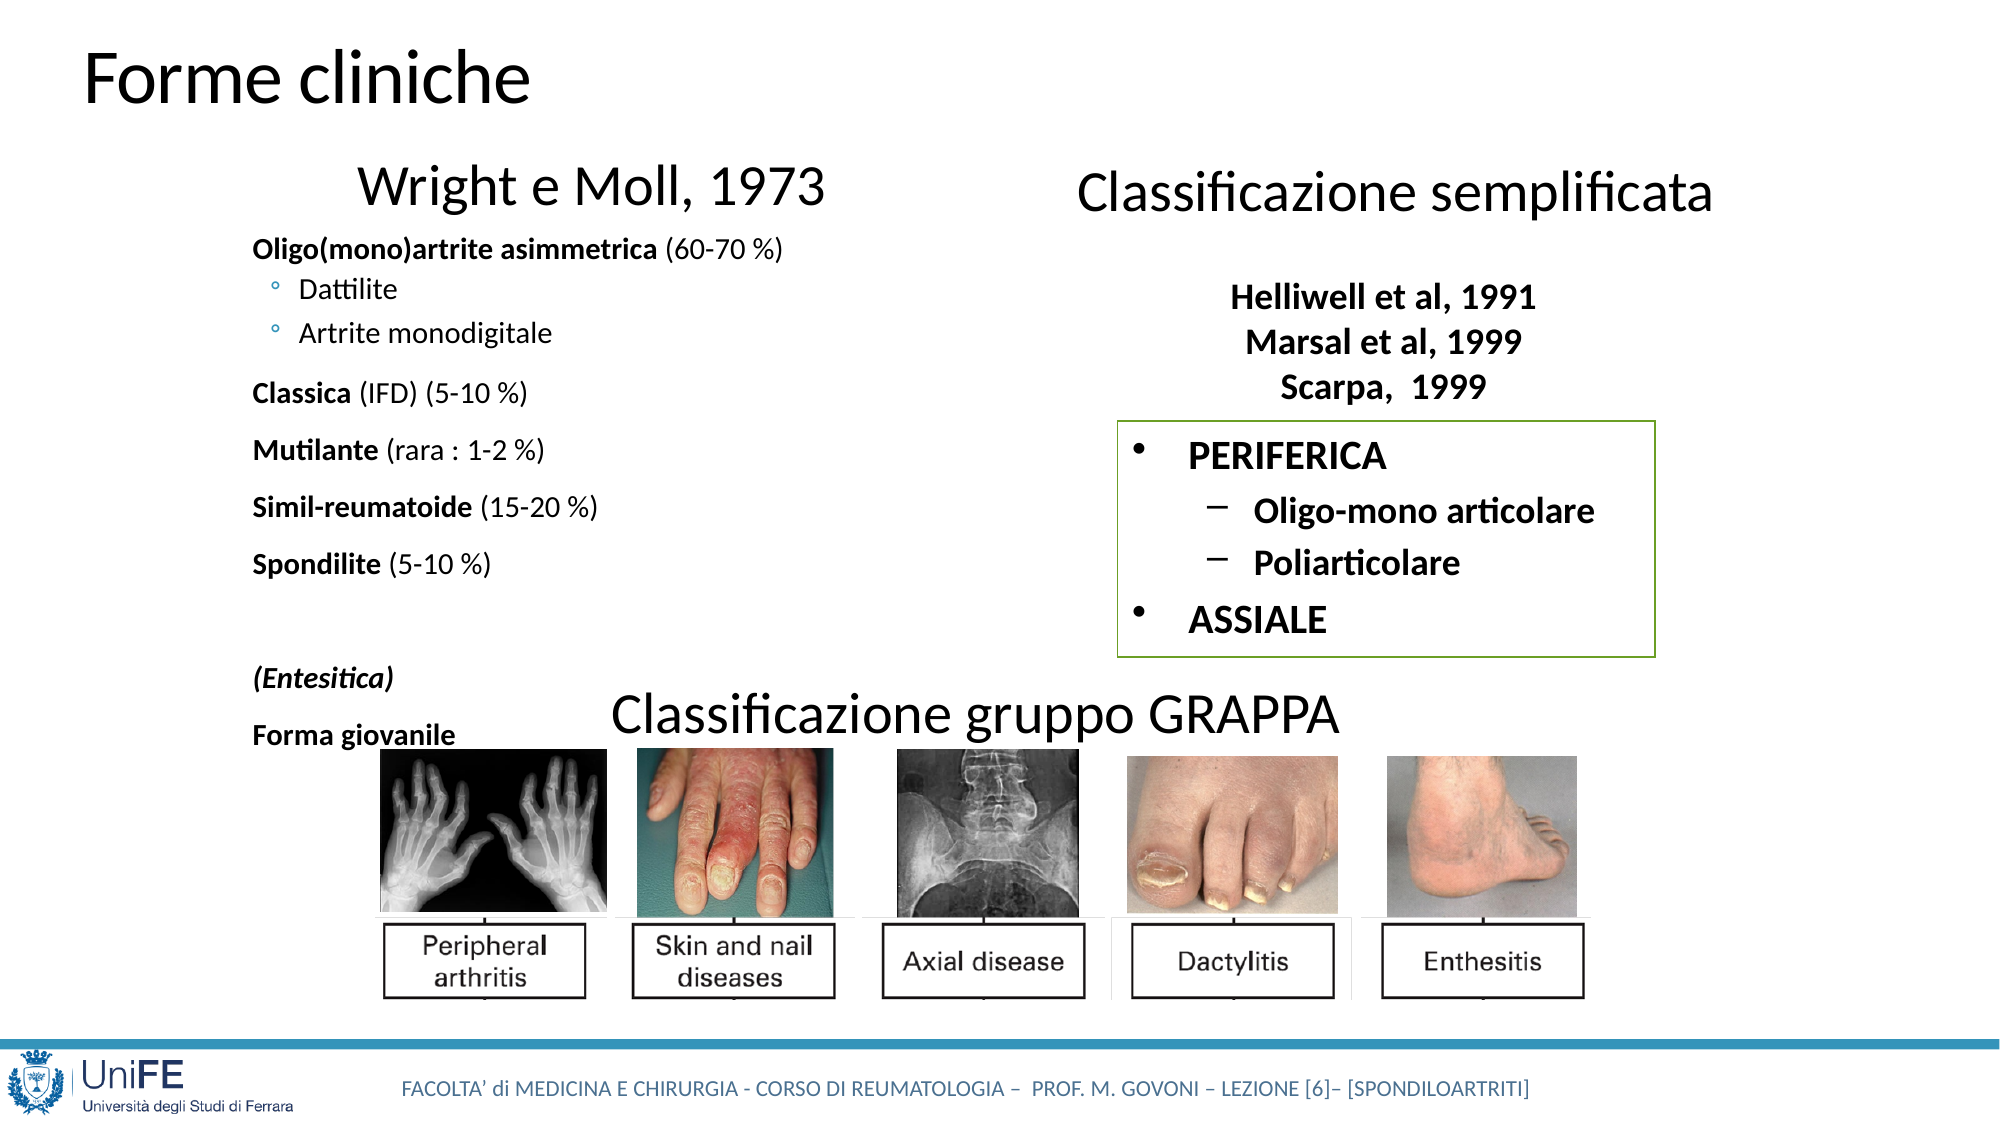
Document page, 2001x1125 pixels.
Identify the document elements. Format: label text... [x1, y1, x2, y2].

text_box Helliwell et al, 1991 Marsal et al, 1999 Scarpa, 1999 [1141, 246, 1626, 420]
text_box Wright e Moll, 1973 [303, 139, 882, 225]
list Oligo(mono)artrite asimmetrica (60-70 %) Dattilite Artrite monodigitale Classica (IFD) (5-10 %) Mutilante (rara : 1-2 %) Simil-reumatoide (15-20 %) Spondilite (5-10 %) (Entesitica) Forma giovanile [238, 225, 982, 766]
text_box PERIFERICA Oligo-mono articolare Poliarticolare ASSIALE [1117, 420, 1655, 657]
text_box Classificazione gruppo GRAPPA [596, 667, 1356, 745]
text_box Classificazione semplificata [1059, 145, 1733, 231]
picture [374, 748, 1592, 1001]
title Forme cliniche [68, 32, 1344, 128]
picture [83, 1060, 293, 1114]
